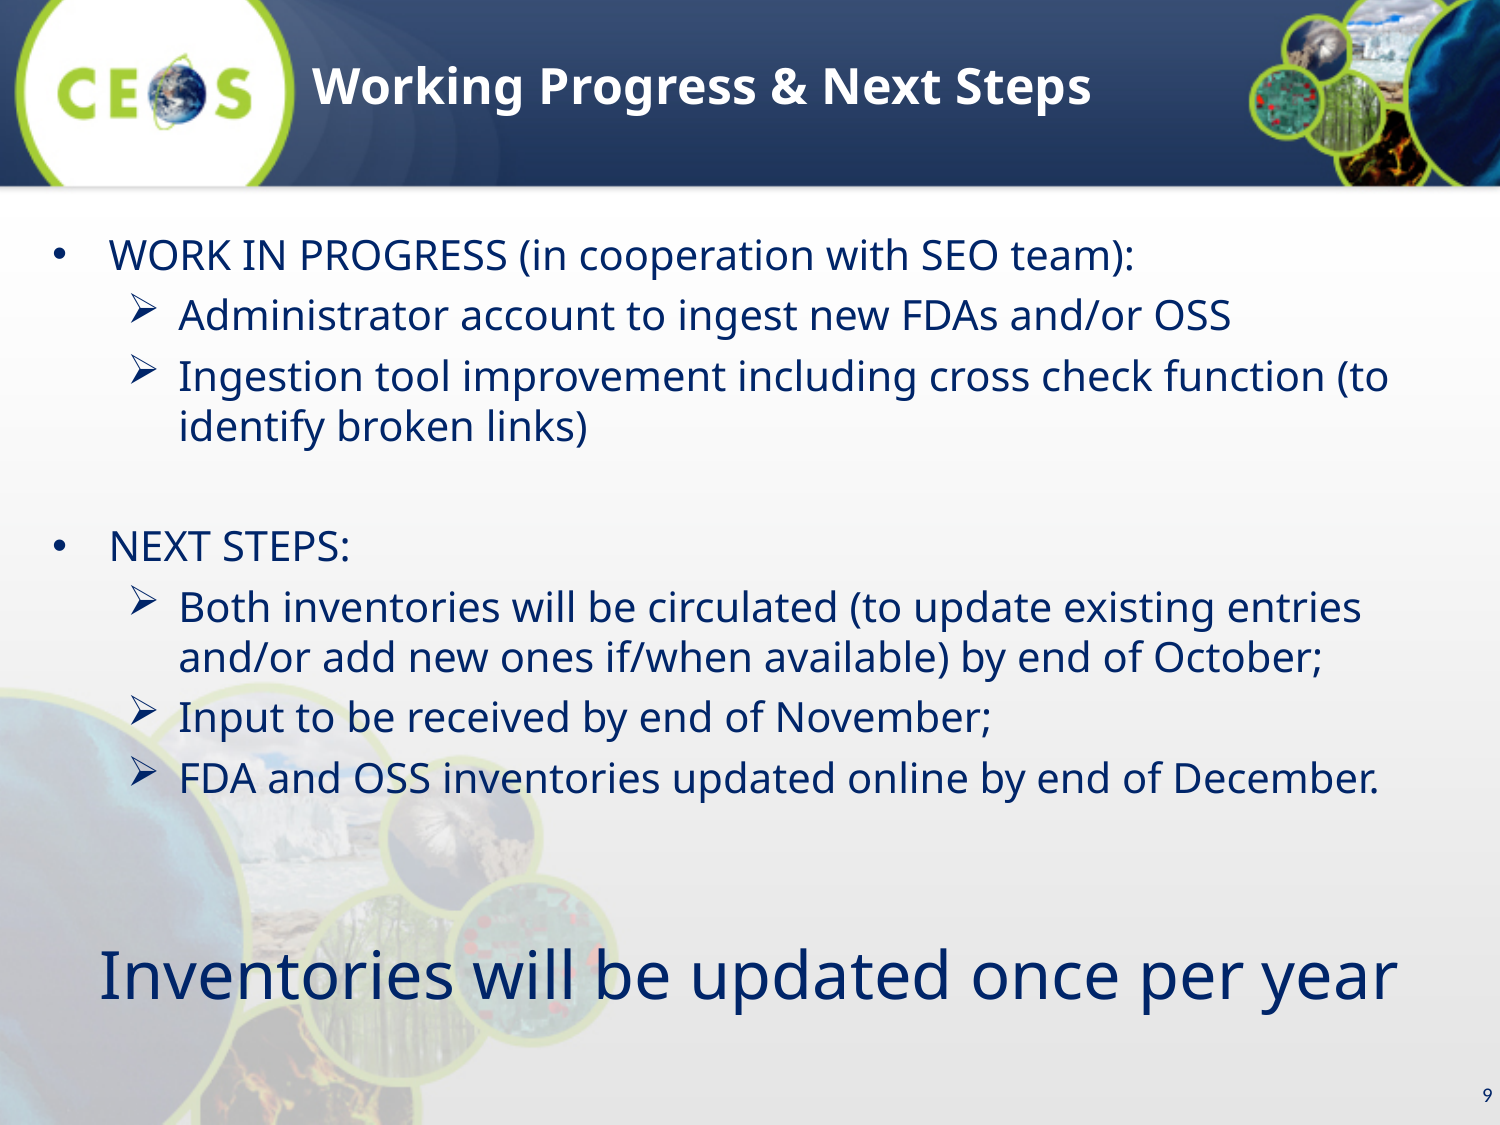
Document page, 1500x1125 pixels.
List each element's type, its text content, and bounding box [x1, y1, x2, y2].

title Working Progress & Next Steps [312, 0, 1500, 179]
list WORK IN PROGRESS (in cooperation with SEO team): Administrator account to ingest new FDAs and/or OSS Ingestion tool improvement including cross check function (to identify broken links) NEXT STEPS: Both inventories will be circulated (to update existing entries and/or add new ones if/when available) by end of October; Input to be received by end of November; FDA and OSS inventories updated online by end of December. Inventories will be updated once per year [37, 221, 1463, 964]
slide_number 9 [1186, 1073, 1500, 1115]
picture [0, 0, 1500, 1125]
